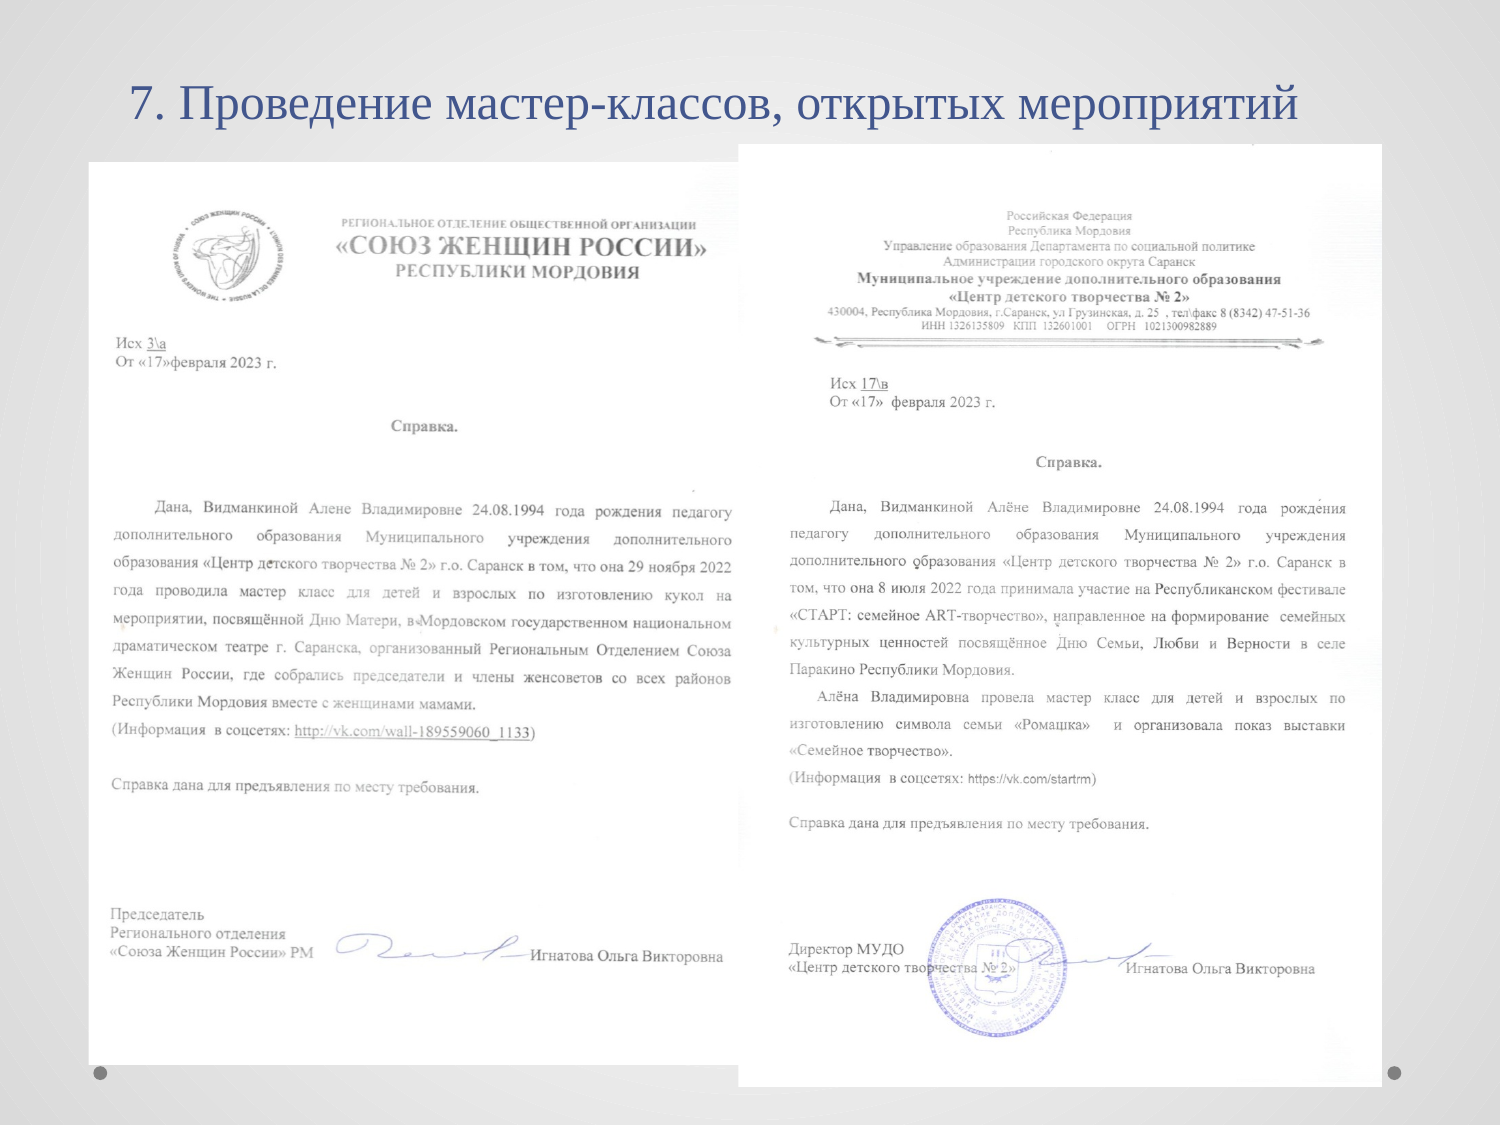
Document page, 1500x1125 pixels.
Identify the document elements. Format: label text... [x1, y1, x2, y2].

title 7. Проведение мастер-классов, открытых мероприятий [75, 45, 1353, 138]
picture [88, 140, 1383, 1088]
